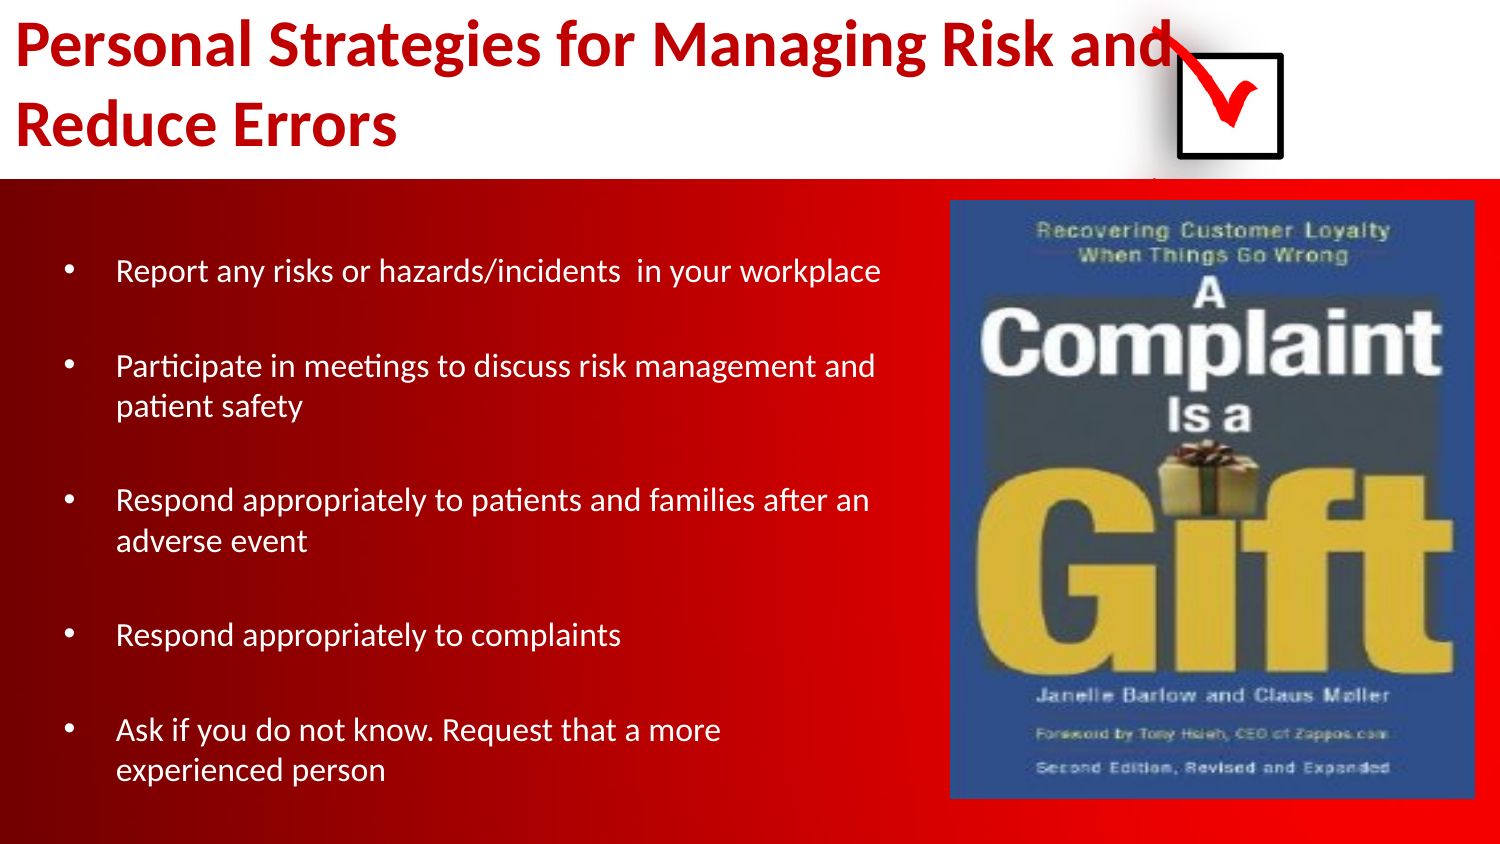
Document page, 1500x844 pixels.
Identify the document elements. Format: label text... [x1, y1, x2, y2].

list Report any risks or hazards/incidents in your workplace Participate in meetings to discuss risk management and patient safety Respond appropriately to patients and families after an adverse event Respond appropriately to complaints Ask if you do not know. Request that a more experienced person [48, 241, 901, 799]
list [950, 200, 1475, 799]
title Personal Strategies for Managing Risk and Reduce Errors [0, 9, 1350, 150]
picture [0, 0, 1500, 844]
